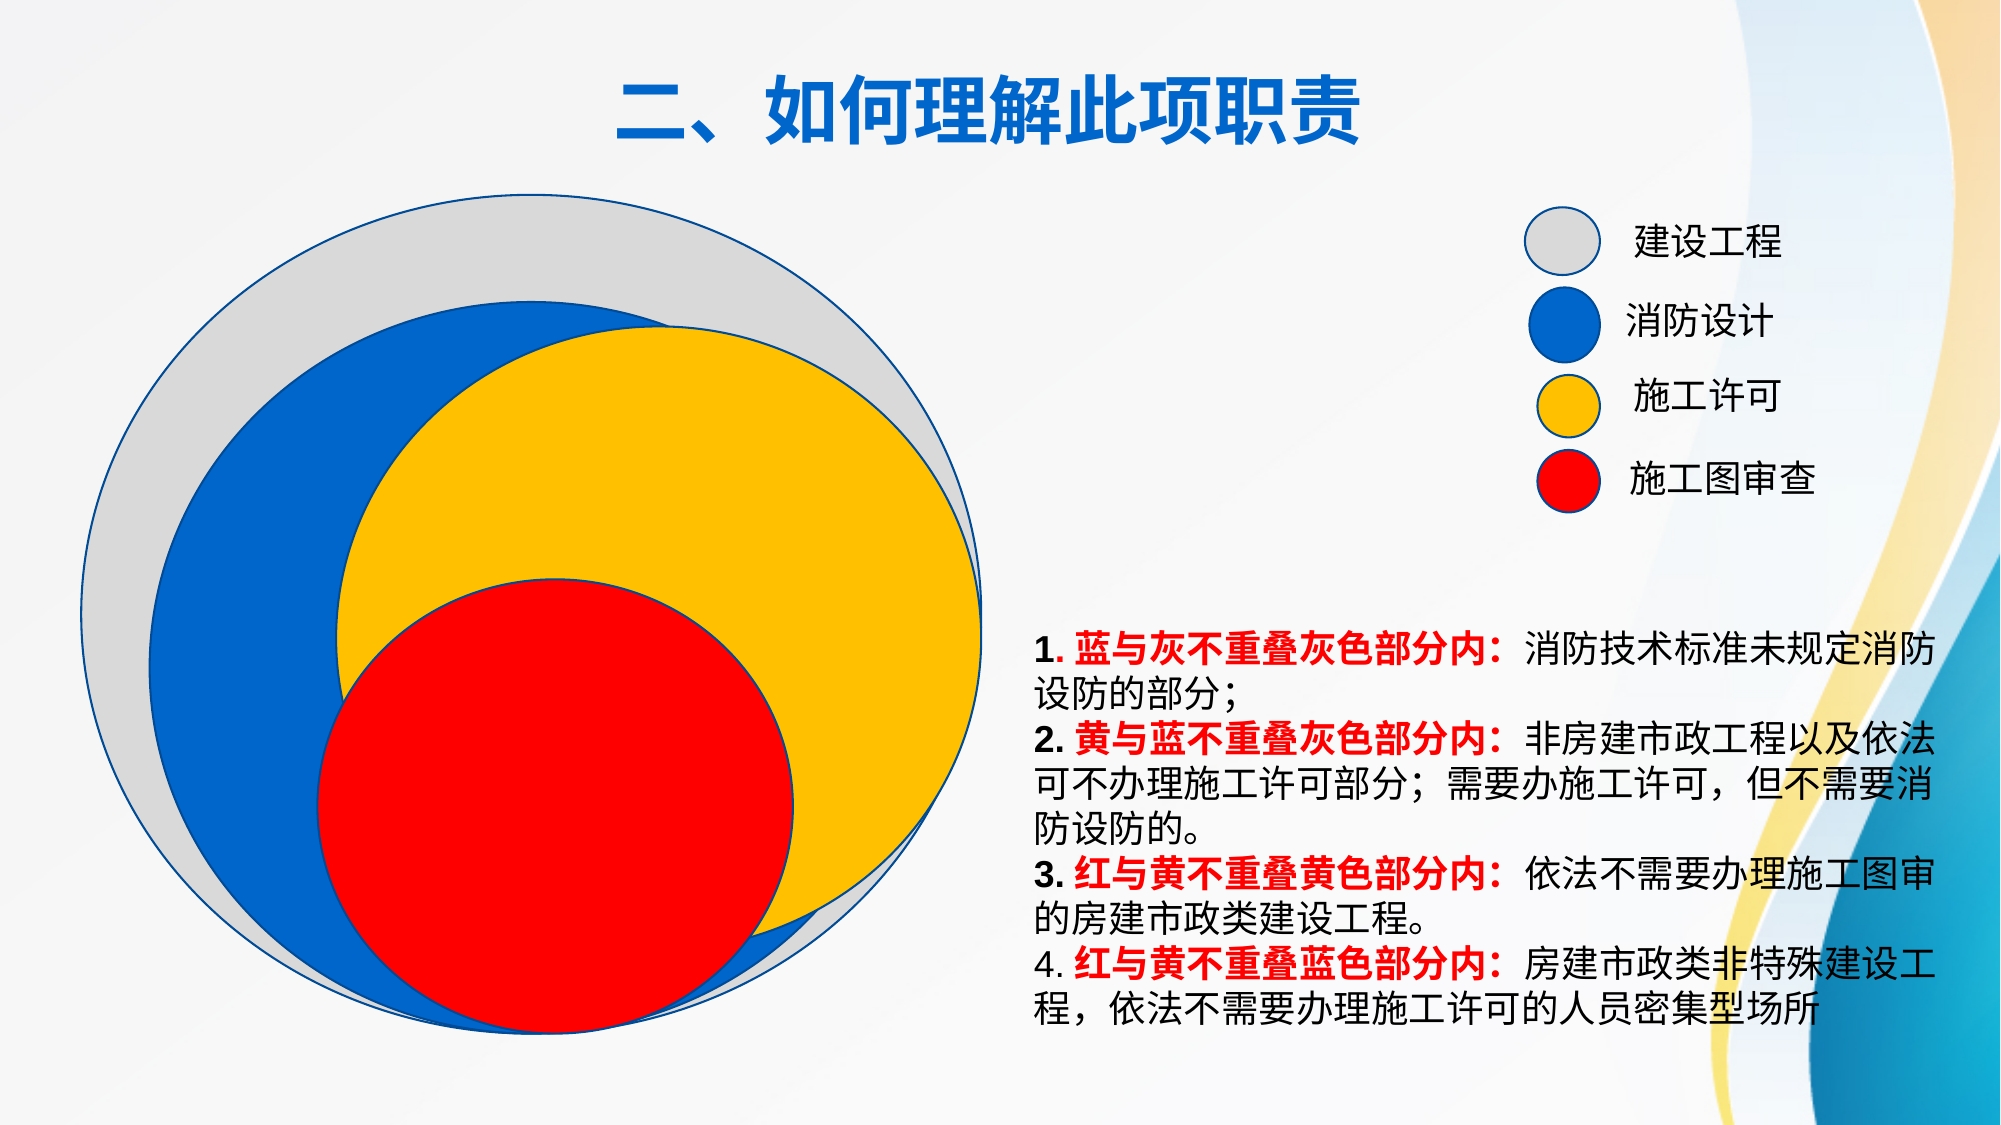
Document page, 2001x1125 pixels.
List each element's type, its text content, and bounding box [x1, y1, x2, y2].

text_box [335, 325, 983, 939]
text_box 消防设计 [1610, 289, 1826, 350]
text_box 1.蓝与灰不重叠灰色部分内：消防技术标准未规定消防设防的部分； 2.黄与蓝不重叠灰色部分内：非房建市政工程以及依法可不办理施工许可部分；需要办施工许可，但不需要消防设防的。 3.红与黄不重叠黄色部分内：依法不需要办理施工图审的房建市政类建设工程。 4.红与黄不重叠蓝色部分内：房建市政类非特殊建设工程，依法不需要办理施工许可的人员密集型场所 [1019, 617, 1965, 1037]
text_box 施工许可 [1618, 364, 1810, 425]
text_box [1523, 206, 1601, 277]
text_box [1536, 448, 1601, 514]
text_box [316, 578, 794, 1035]
title 二、如何理解此项职责 [88, 105, 1890, 202]
text_box [650, 912, 817, 1017]
text_box 建设工程 [1618, 210, 1834, 270]
picture [0, 0, 2001, 1125]
text_box [1528, 286, 1601, 364]
text_box [80, 193, 983, 1031]
text_box [1536, 373, 1601, 439]
text_box 施工图审查 [1614, 447, 1865, 508]
text_box [148, 300, 668, 1035]
